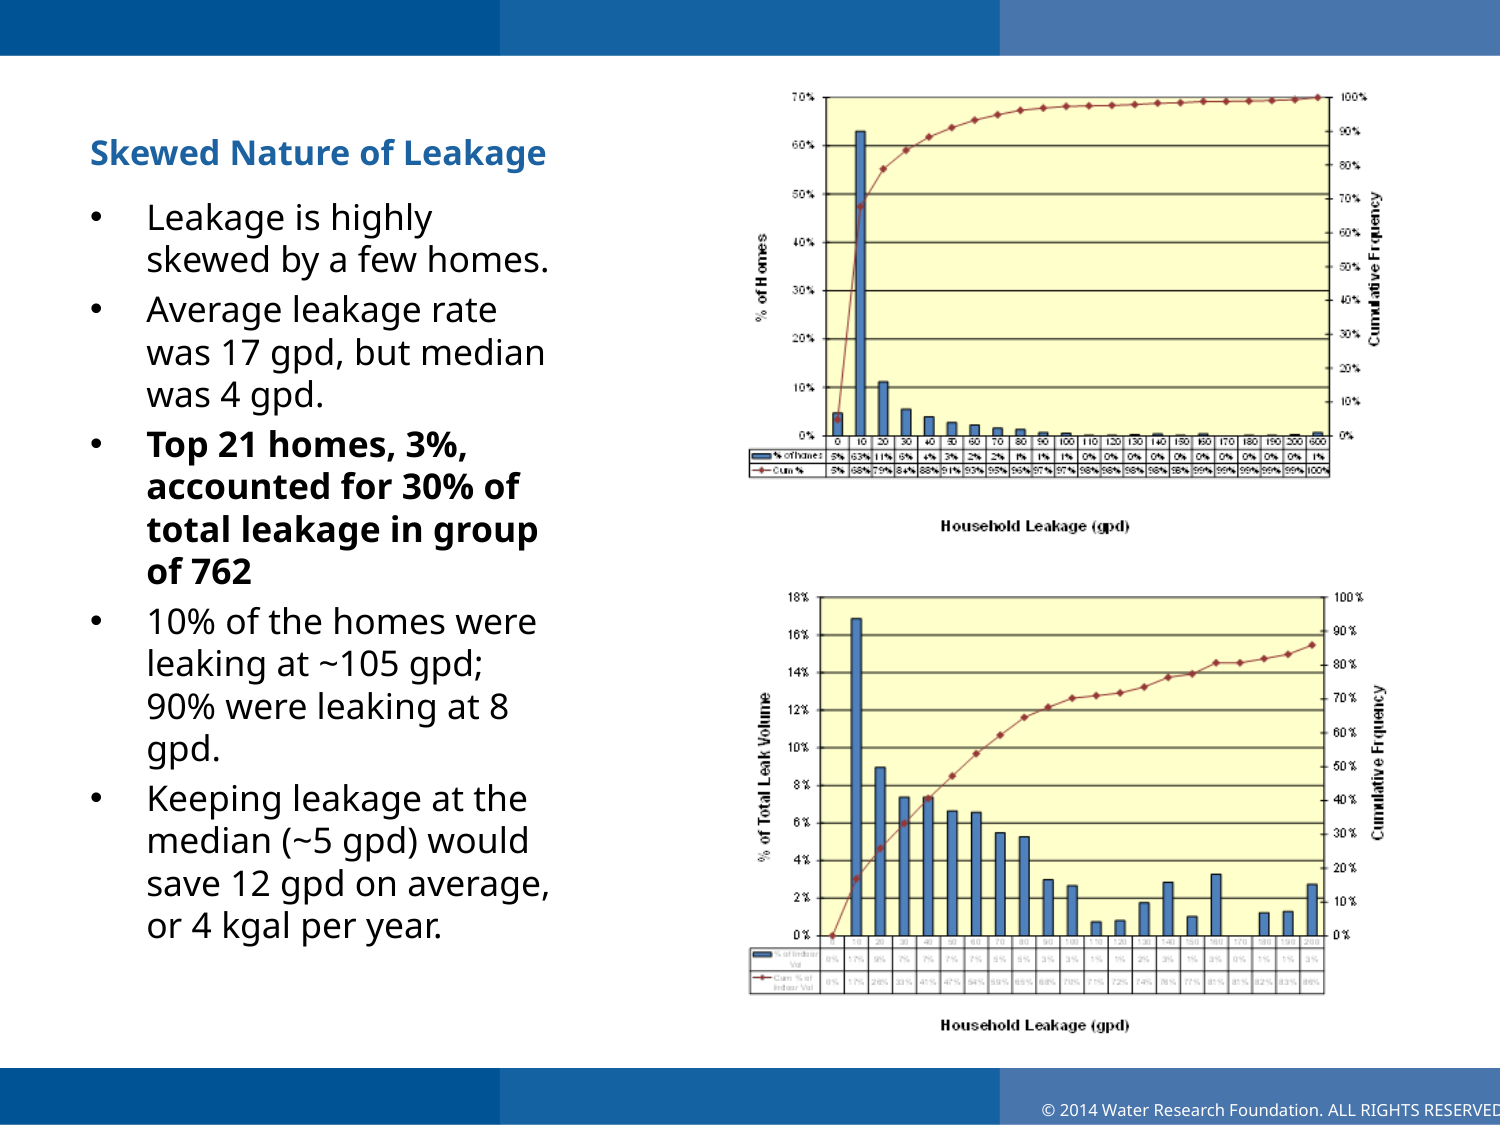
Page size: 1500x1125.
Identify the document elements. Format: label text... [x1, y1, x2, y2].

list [737, 574, 1395, 1051]
picture [737, 74, 1395, 551]
picture [1494, 1105, 1500, 1115]
picture [0, 1068, 1500, 1125]
title Skewed Nature of Leakage [75, 87, 569, 181]
picture [0, 0, 1500, 56]
list Leakage is highly skewed by a few homes. Average leakage rate was 17 gpd, but median was 4 gpd. Top 21 homes, 3%, accounted for 30% of total leakage in group of 762 10% of the homes were leaking at ~105 gpd; 90% were leaking at 8 gpd. Keeping leakage at the median (~5 gpd) would save 12 gpd on average, or 4 kgal per year. [75, 187, 569, 957]
